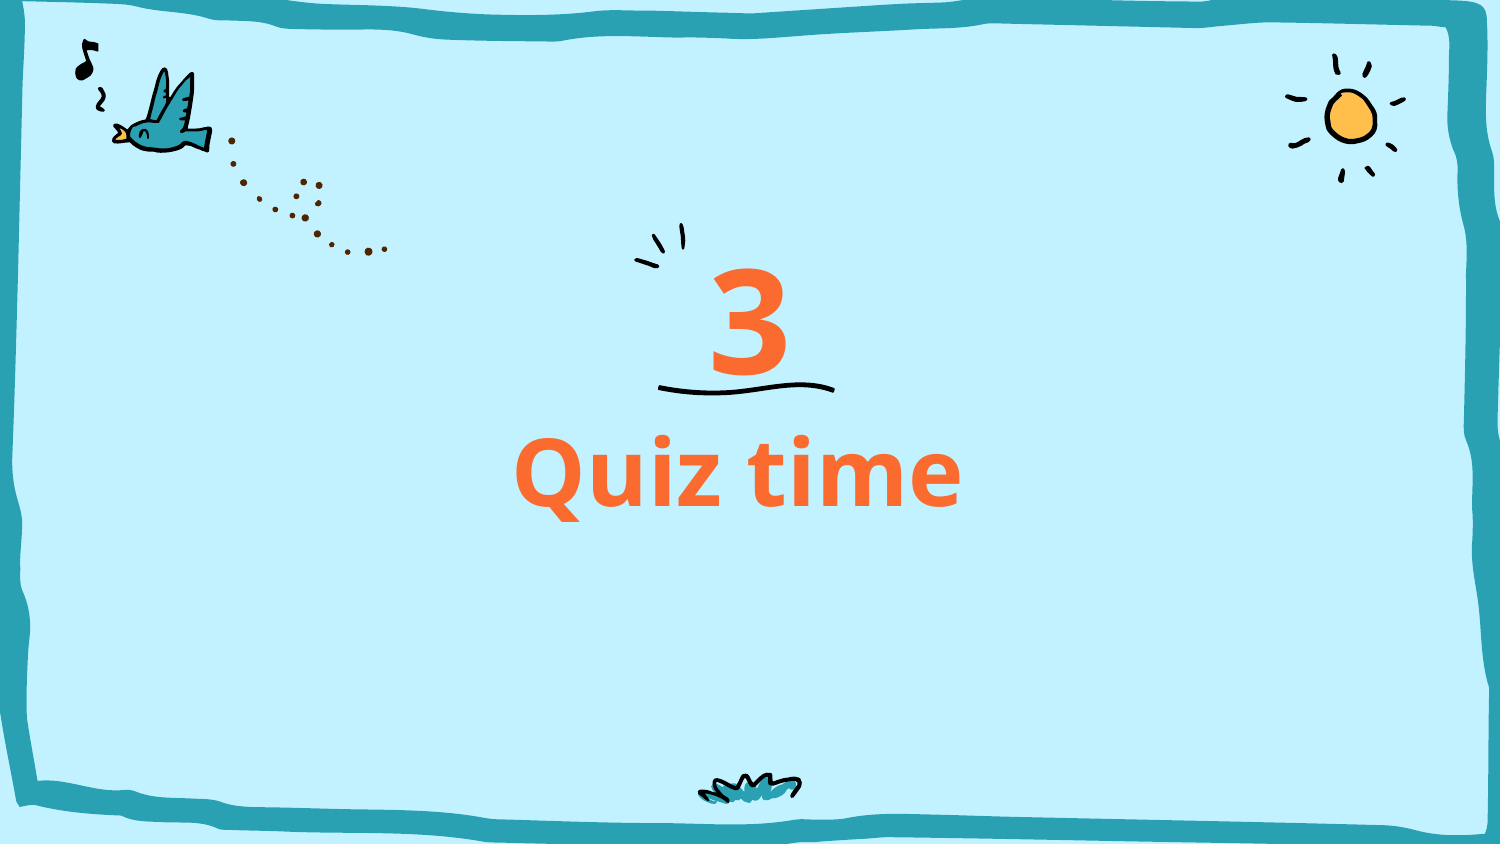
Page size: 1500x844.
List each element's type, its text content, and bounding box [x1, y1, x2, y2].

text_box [74, 38, 213, 154]
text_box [1284, 53, 1407, 184]
title Quiz time [262, 399, 1238, 538]
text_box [636, 219, 683, 272]
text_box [696, 772, 804, 805]
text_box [266, 105, 335, 297]
text_box [658, 383, 834, 395]
title 3 [645, 253, 855, 380]
